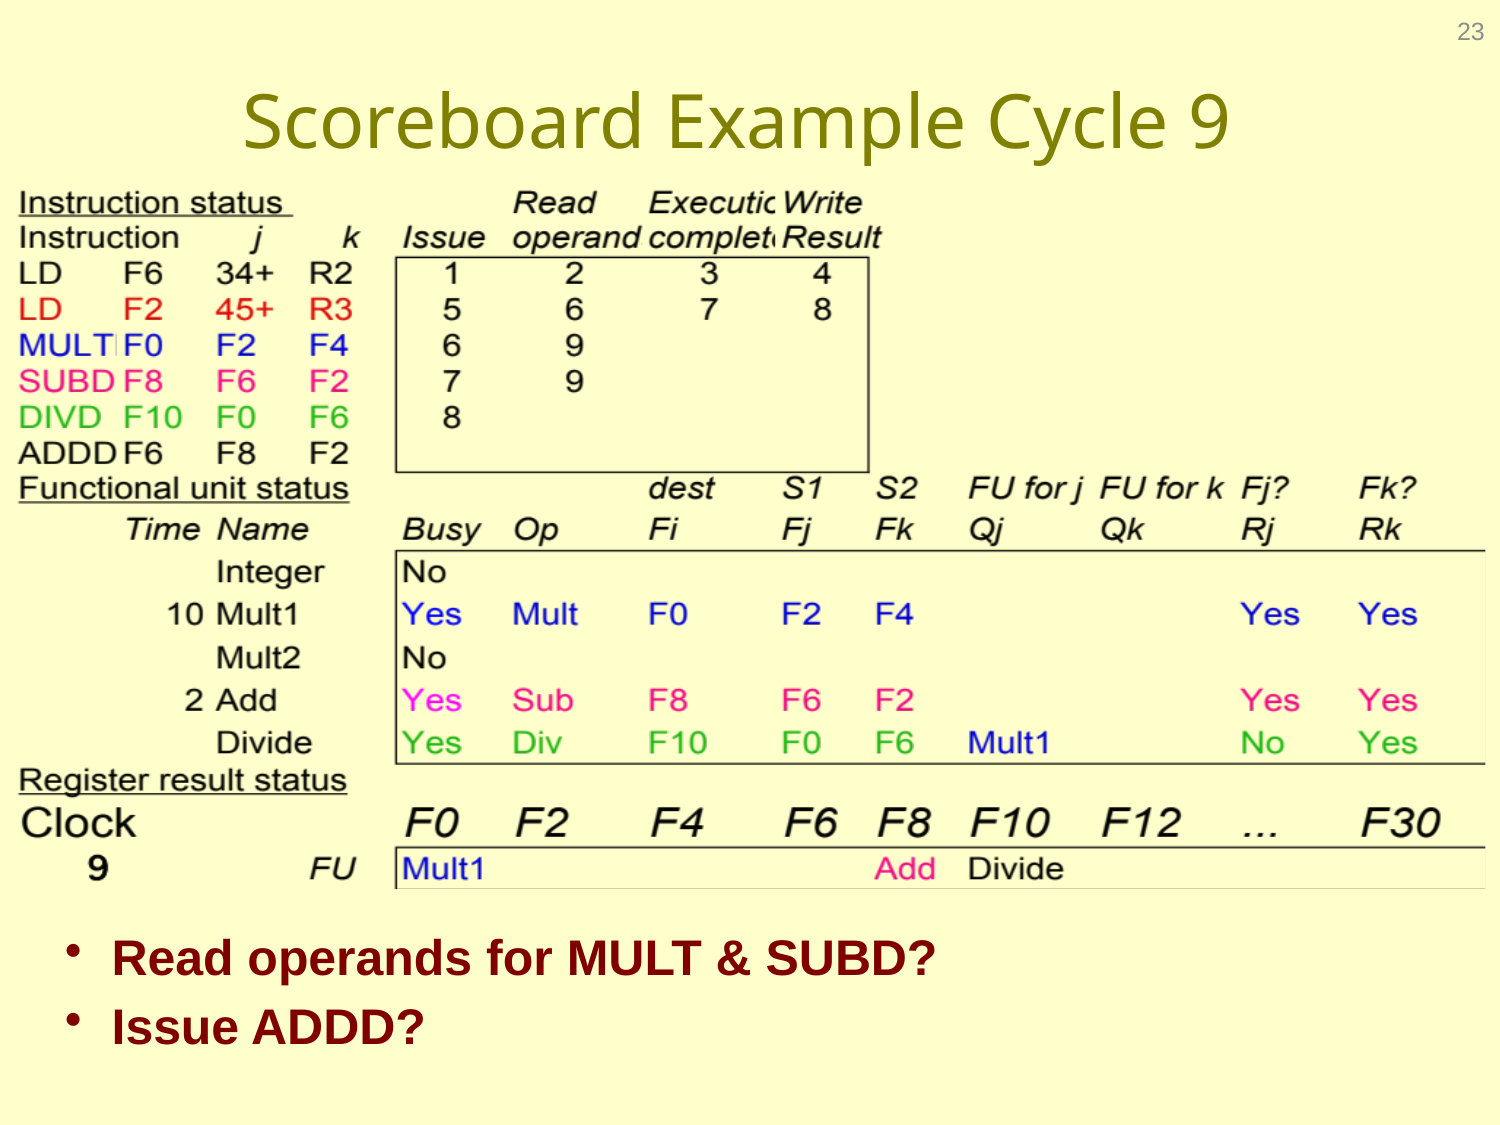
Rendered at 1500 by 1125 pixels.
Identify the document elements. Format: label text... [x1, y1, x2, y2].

title Scoreboard Example Cycle 9 [87, 24, 1388, 183]
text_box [11, 185, 1486, 889]
text_box Read operands for MULT & SUBD? Issue ADDD? [50, 924, 1410, 1011]
slide_number 23 [1149, 1, 1500, 61]
